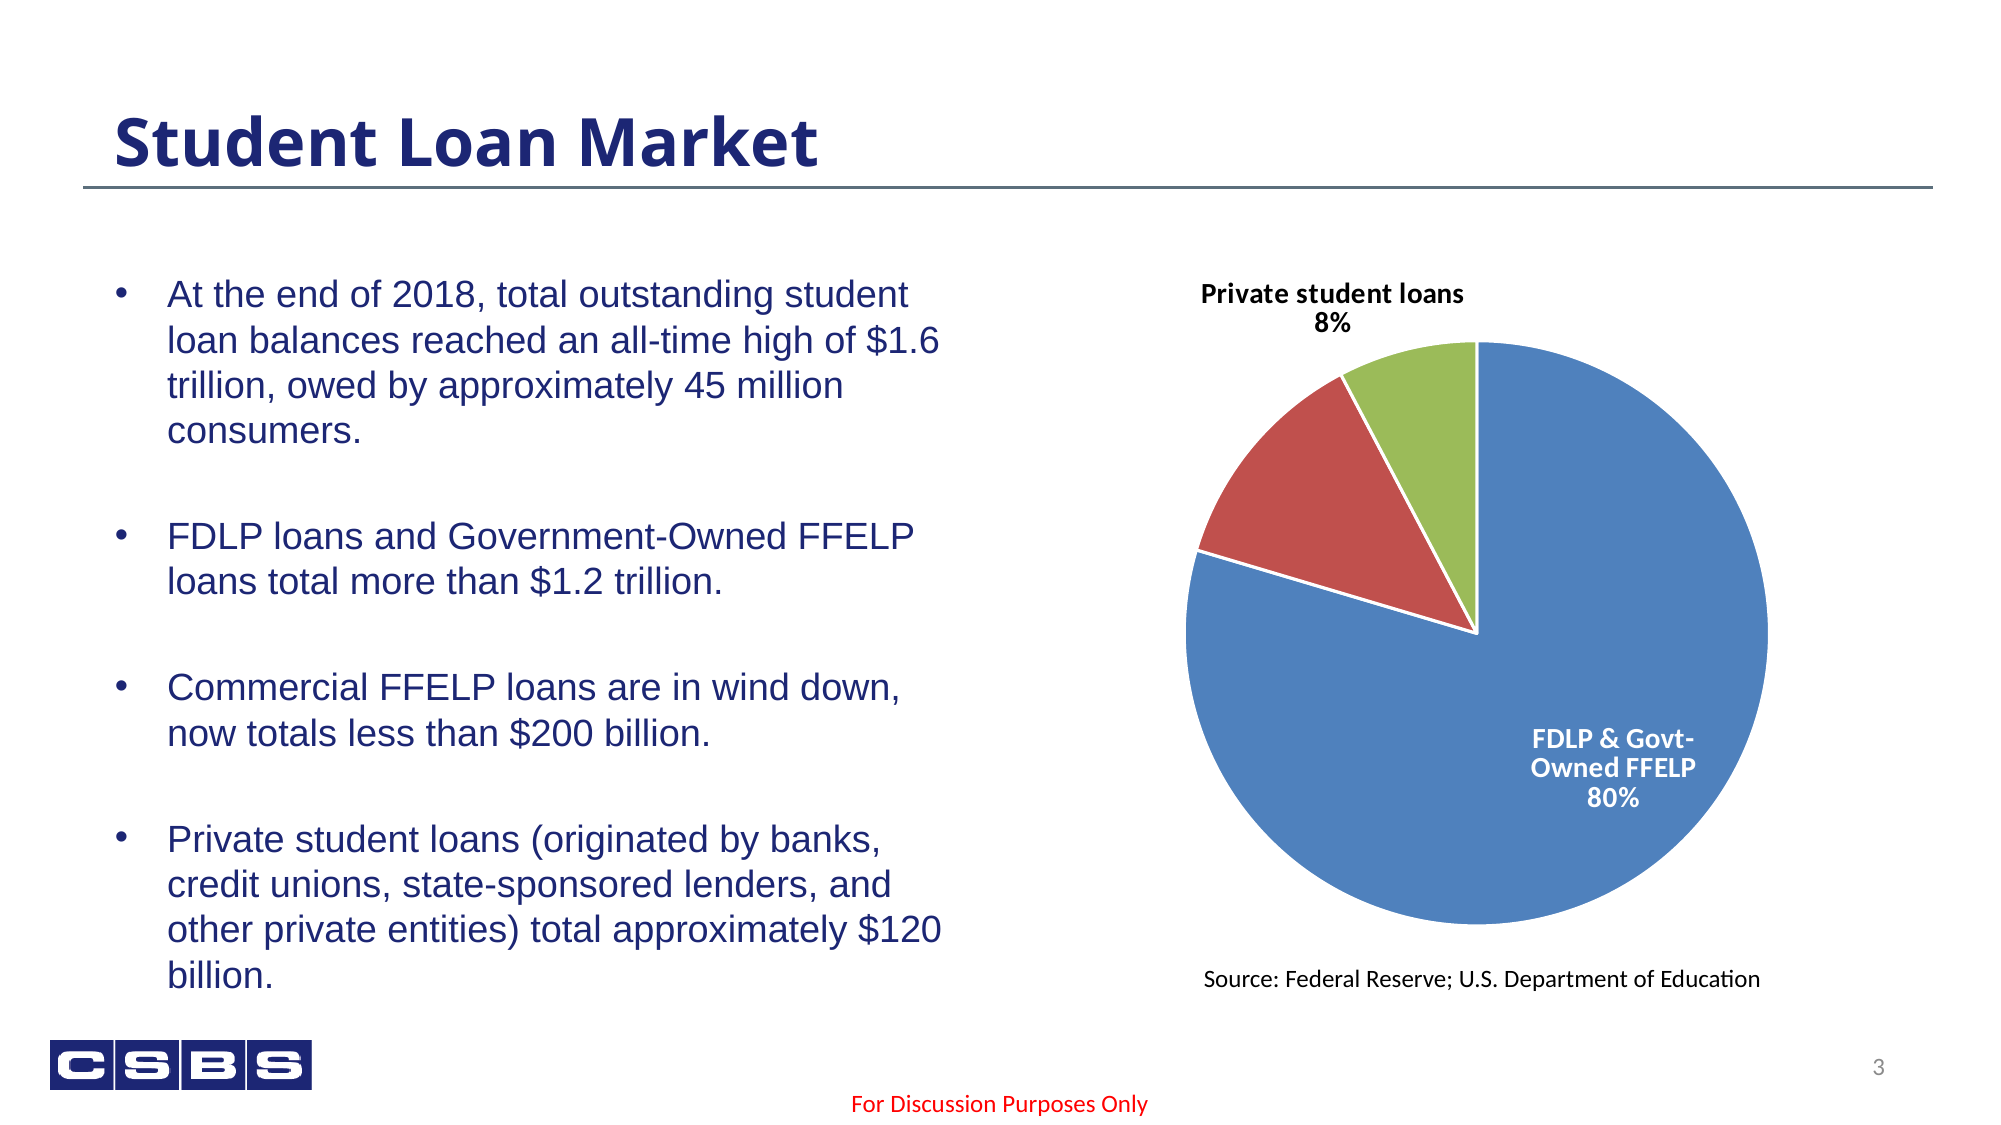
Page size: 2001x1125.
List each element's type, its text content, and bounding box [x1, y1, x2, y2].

text_box For Discussion Purposes Only [609, 1079, 1391, 1125]
list At the end of 2018, total outstanding student loan balances reached an all-time high of $1.6 trillion, owed by approximately 45 million consumers. FDLP loans and Government-Owned FFELP loans total more than $1.2 trillion. Commercial FFELP loans are in wind down, now totals less than $200 billion. Private student loans (originated by banks, credit unions, state-sponsored lenders, and other private entities) total approximately $120 billion. [99, 262, 984, 1005]
picture [50, 1040, 317, 1095]
chart [1016, 262, 1901, 1006]
title Student Loan Market [99, 0, 1900, 188]
slide_number 3 [1433, 1042, 1900, 1103]
